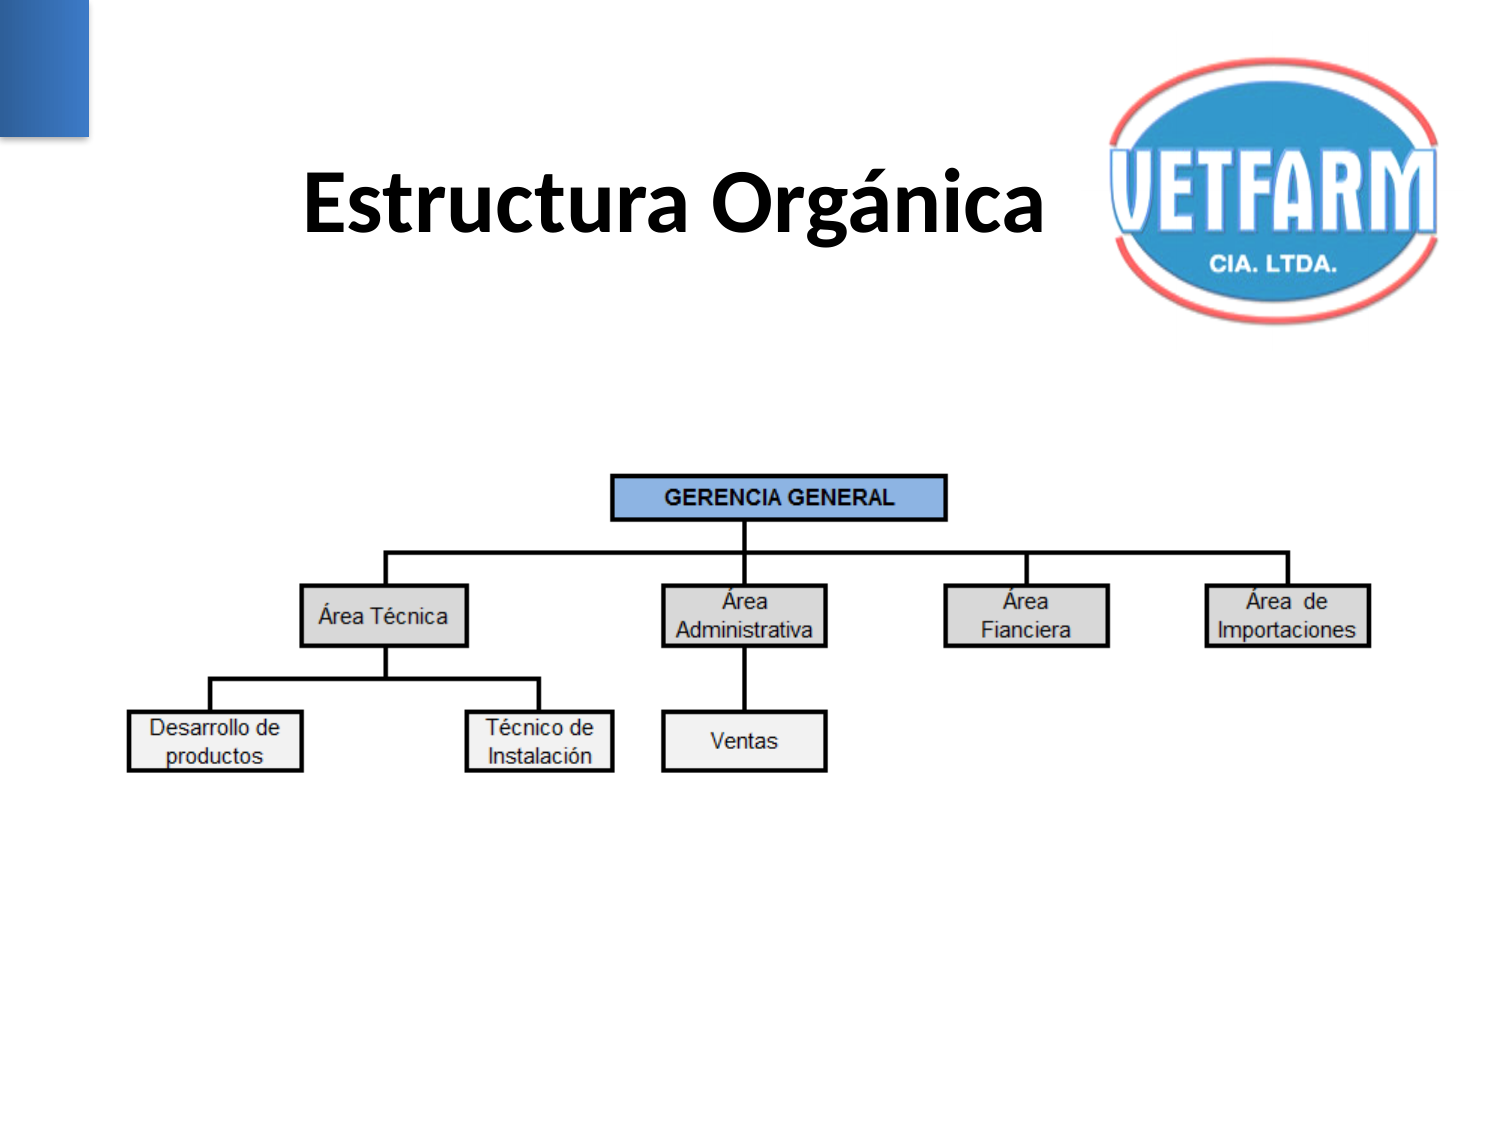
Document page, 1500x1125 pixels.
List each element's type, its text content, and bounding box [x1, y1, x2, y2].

text_box [0, 0, 89, 138]
title Estructura Orgánica [0, 101, 1075, 290]
picture [1080, 30, 1465, 352]
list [76, 455, 1427, 809]
